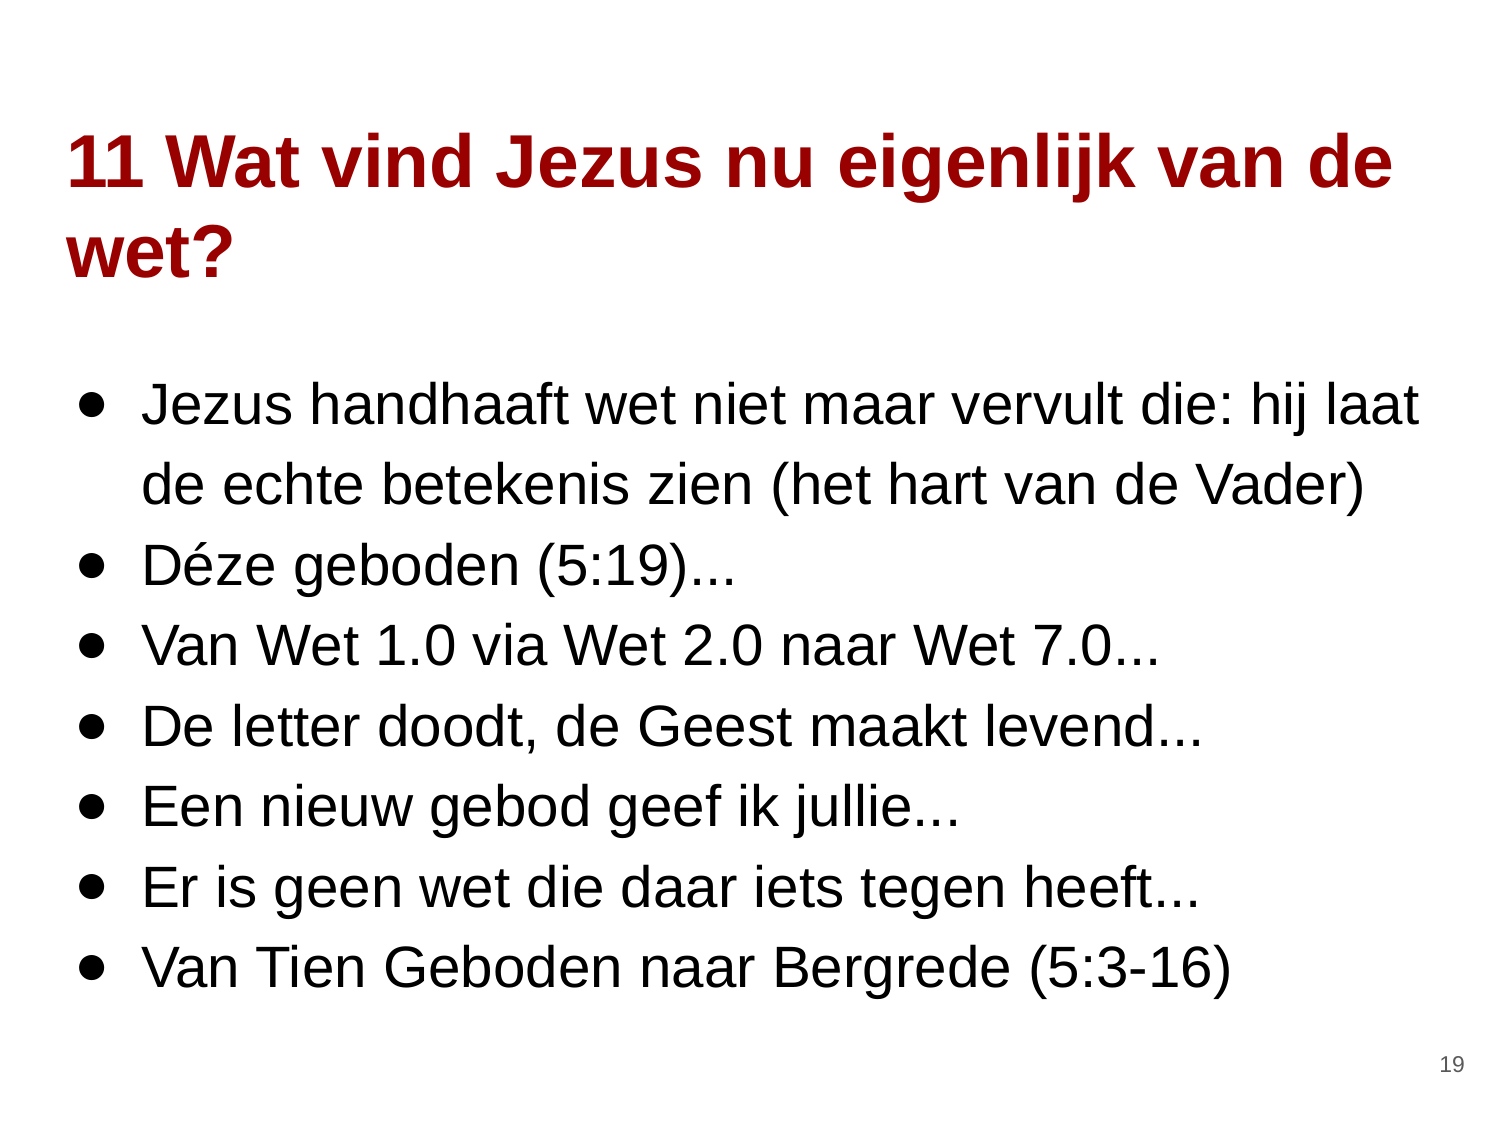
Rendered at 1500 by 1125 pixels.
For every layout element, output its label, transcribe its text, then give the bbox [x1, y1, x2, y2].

title 11 Wat vind Jezus nu eigenlijk van de wet? [51, 97, 1449, 223]
slide_number ‹#› [1389, 1019, 1480, 1106]
list Jezus handhaaft wet niet maar vervult die: hij laat de echte betekenis zien (het hart van de Vader) Déze geboden (5:19)... Van Wet 1.0 via Wet 2.0 naar Wet 7.0... De letter doodt, de Geest maakt levend... Een nieuw gebod geef ik jullie... Er is geen wet die daar iets tegen heeft... Van Tien Geboden naar Bergrede (5:3-16) [51, 340, 1449, 1088]
